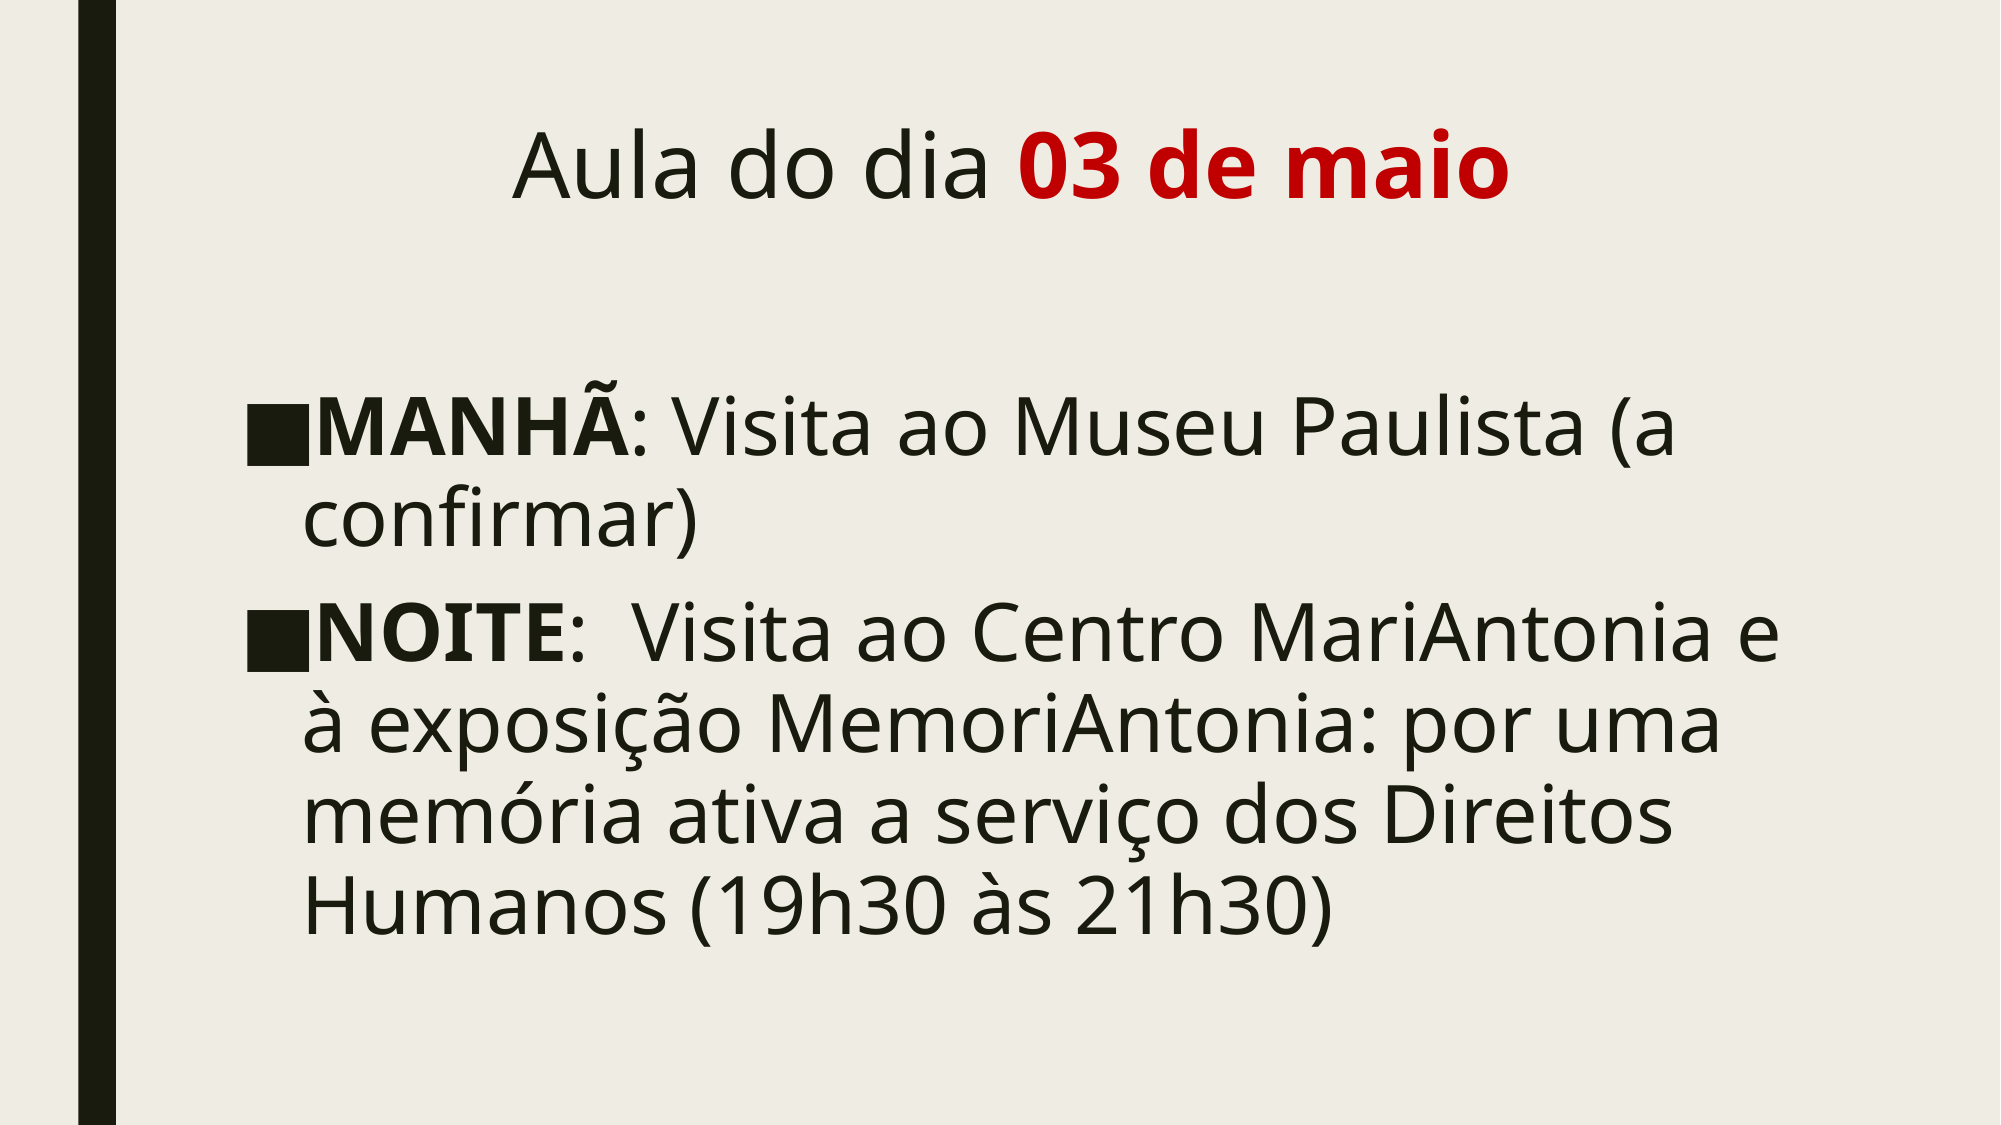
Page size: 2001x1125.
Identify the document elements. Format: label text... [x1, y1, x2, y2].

title Aula do dia 03 de maio [225, 112, 1800, 357]
list MANHÃ: Visita ao Museu Paulista (a confirmar) NOITE: Visita ao Centro MariAntonia e à exposição MemoriAntonia: por uma memória ativa a serviço dos Direitos Humanos (19h30 às 21h30) [225, 375, 1800, 963]
